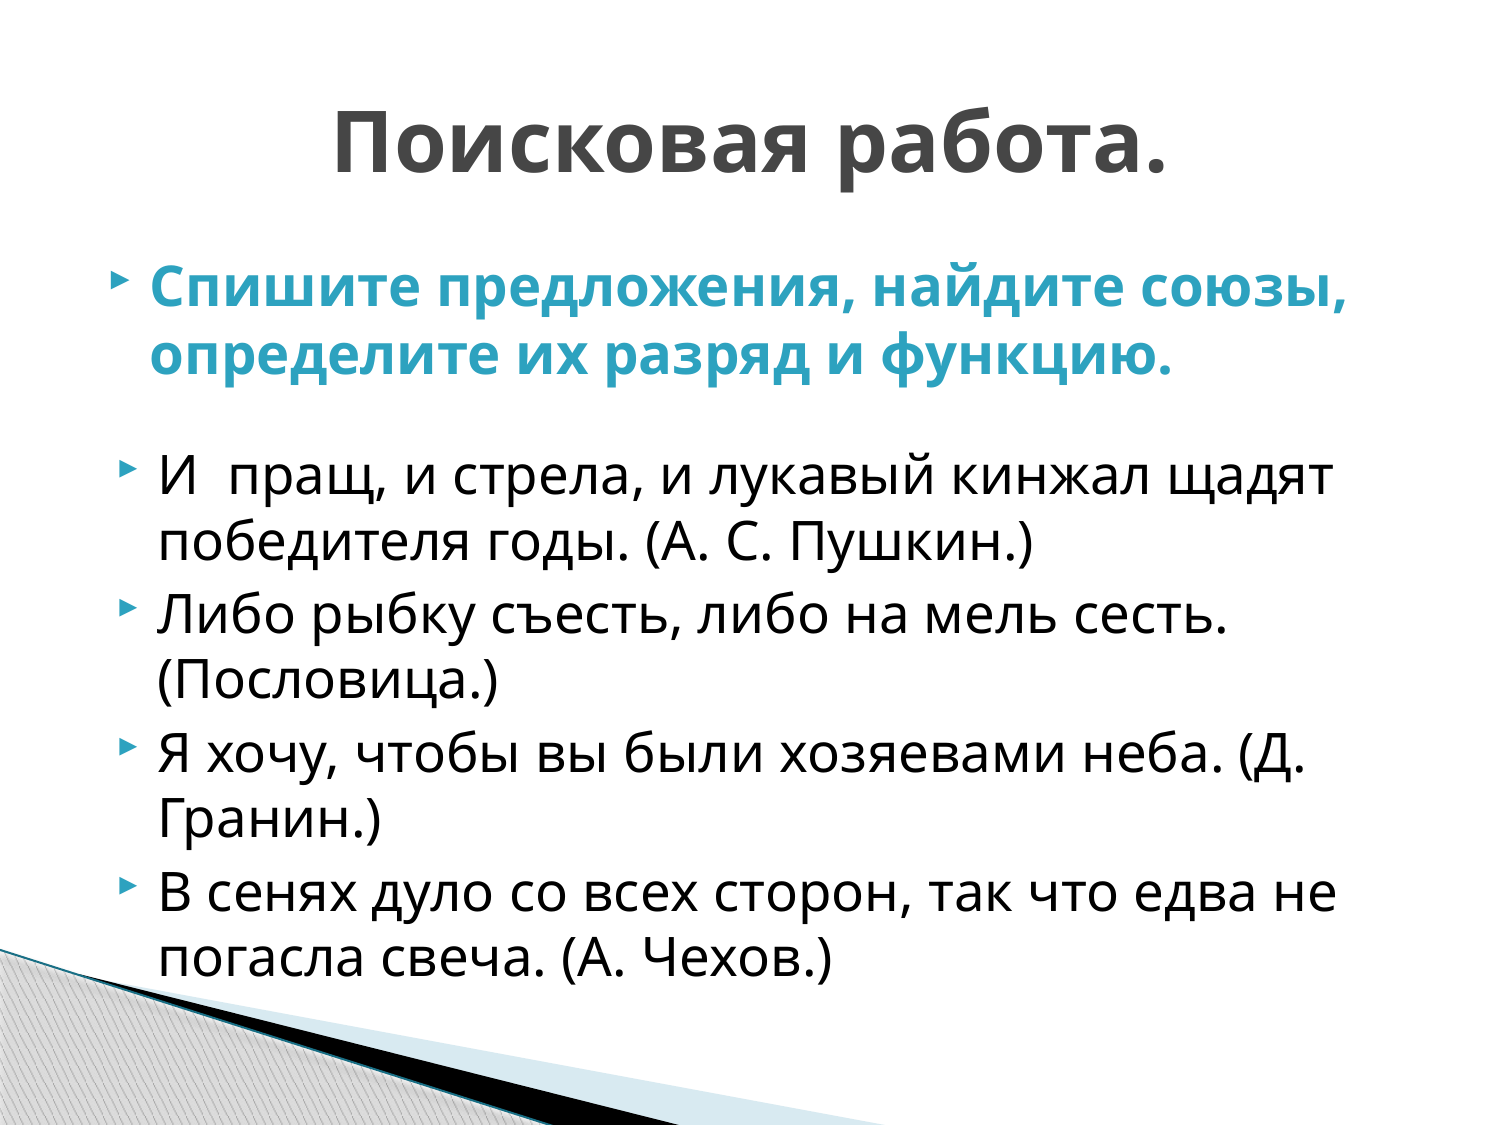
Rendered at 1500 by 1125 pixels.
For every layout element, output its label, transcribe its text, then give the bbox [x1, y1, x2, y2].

title Поисковая работа. [75, 45, 1425, 233]
list Спишите предложения, найдите союзы, определите их разряд и функцию. [75, 243, 1425, 409]
text_box И пращ, и стрела, и лукавый кинжал щадят победителя годы. (А. С. Пушкин.) Либо рыбку съесть, либо на мель сесть. (Пословица.) Я хочу, чтобы вы были хозяевами неба. (Д. Гранин.) В сенях дуло со всех сторон, так что едва не погасла свеча. (А. Чехов.) [84, 432, 1435, 1000]
